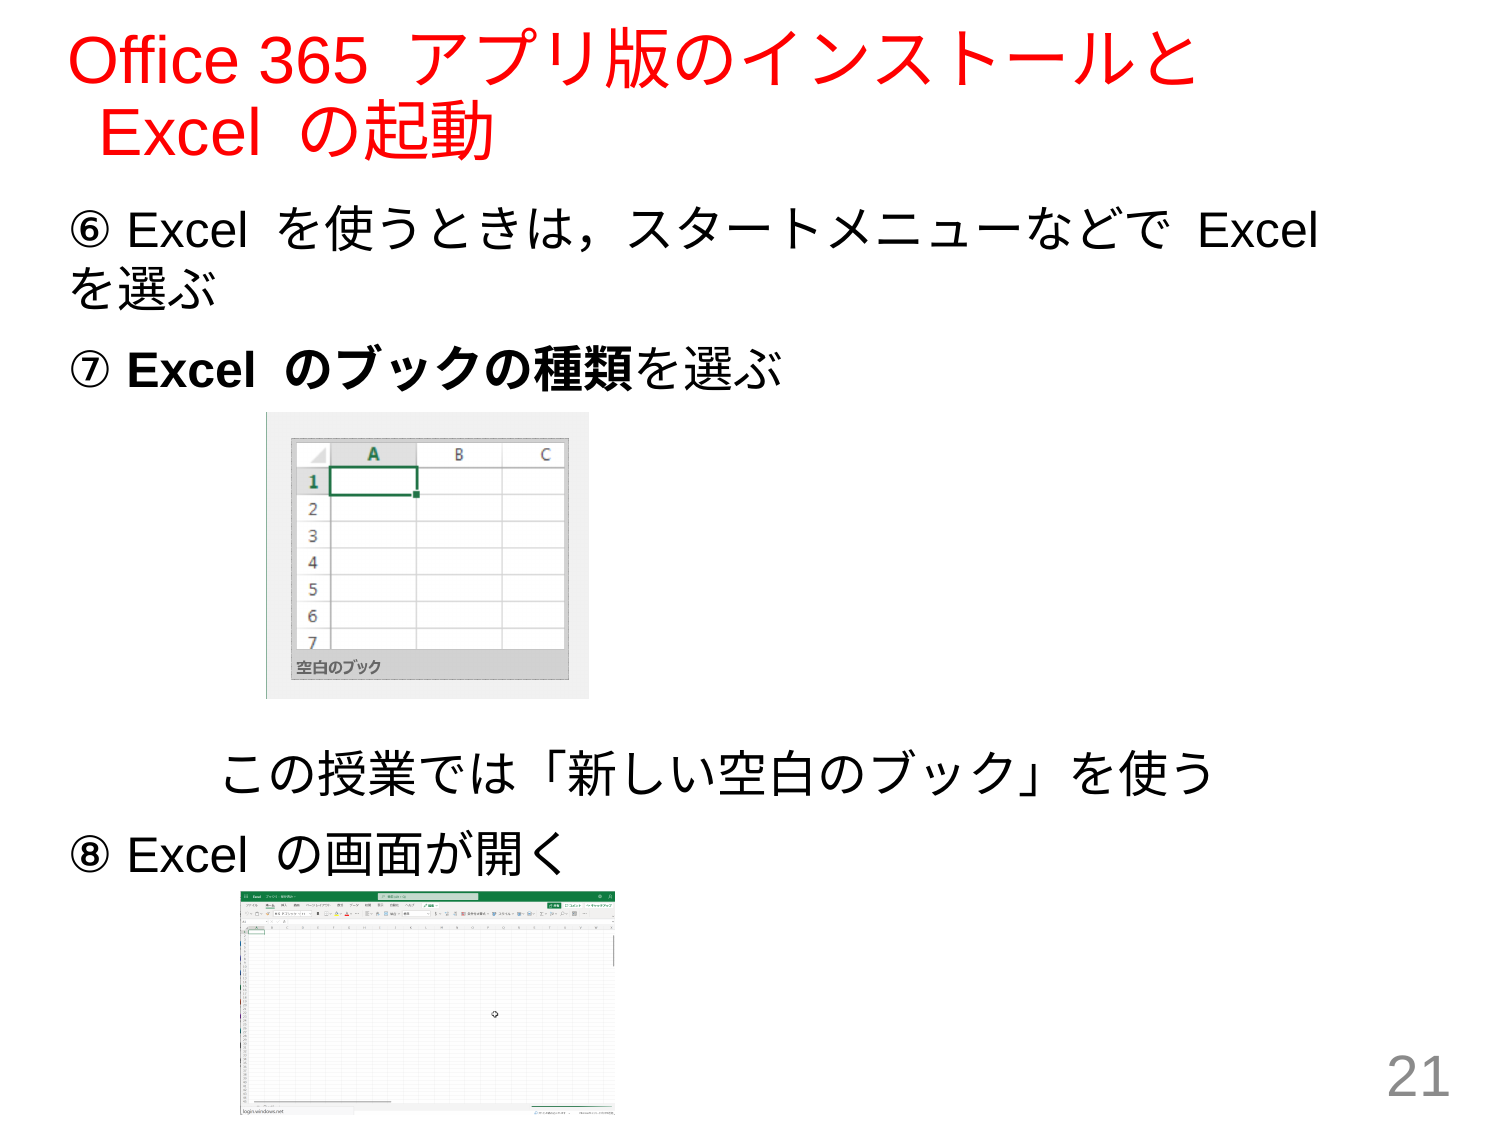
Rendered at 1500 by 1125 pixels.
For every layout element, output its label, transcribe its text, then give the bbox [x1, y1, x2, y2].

title Office 365 アプリ版のインストールと Excel の起動 [52, 28, 1441, 167]
picture [266, 412, 589, 699]
slide_number 21 [1129, 1042, 1467, 1103]
list ⑥ Excel を使うときは，スタートメニューなどで Excel を選ぶ ⑦ Excel のブックの種類を選ぶ この授業では「新しい空白のブック」を使う ⑧ Excel の画面が開く [52, 189, 1362, 1012]
picture [240, 890, 615, 1115]
